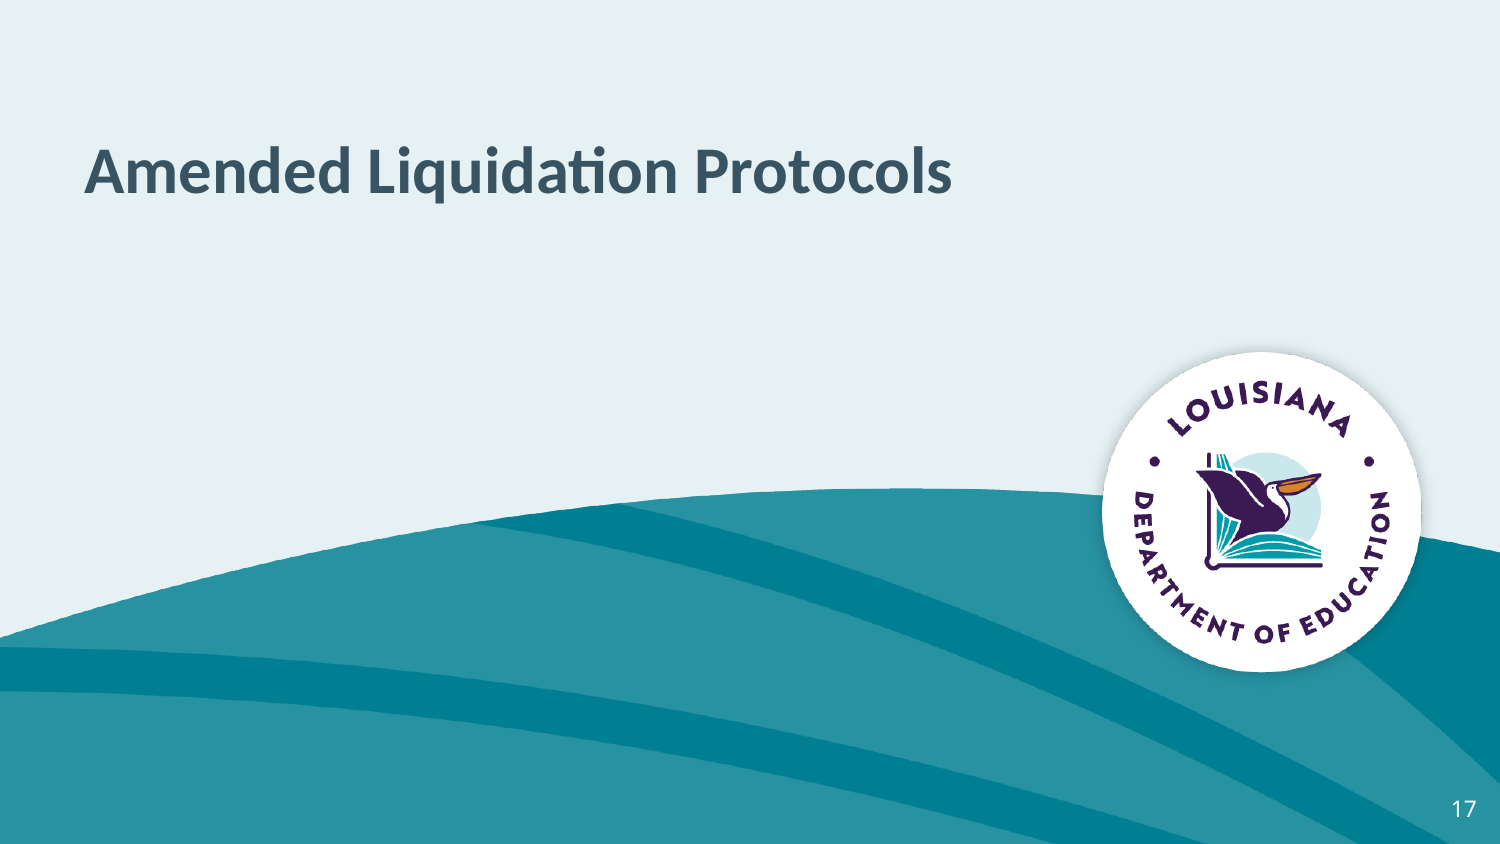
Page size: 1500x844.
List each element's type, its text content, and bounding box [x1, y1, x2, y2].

picture [0, 0, 1500, 844]
title Amended Liquidation Protocols [69, 121, 1418, 252]
slide_number ‹#› [1402, 777, 1493, 842]
